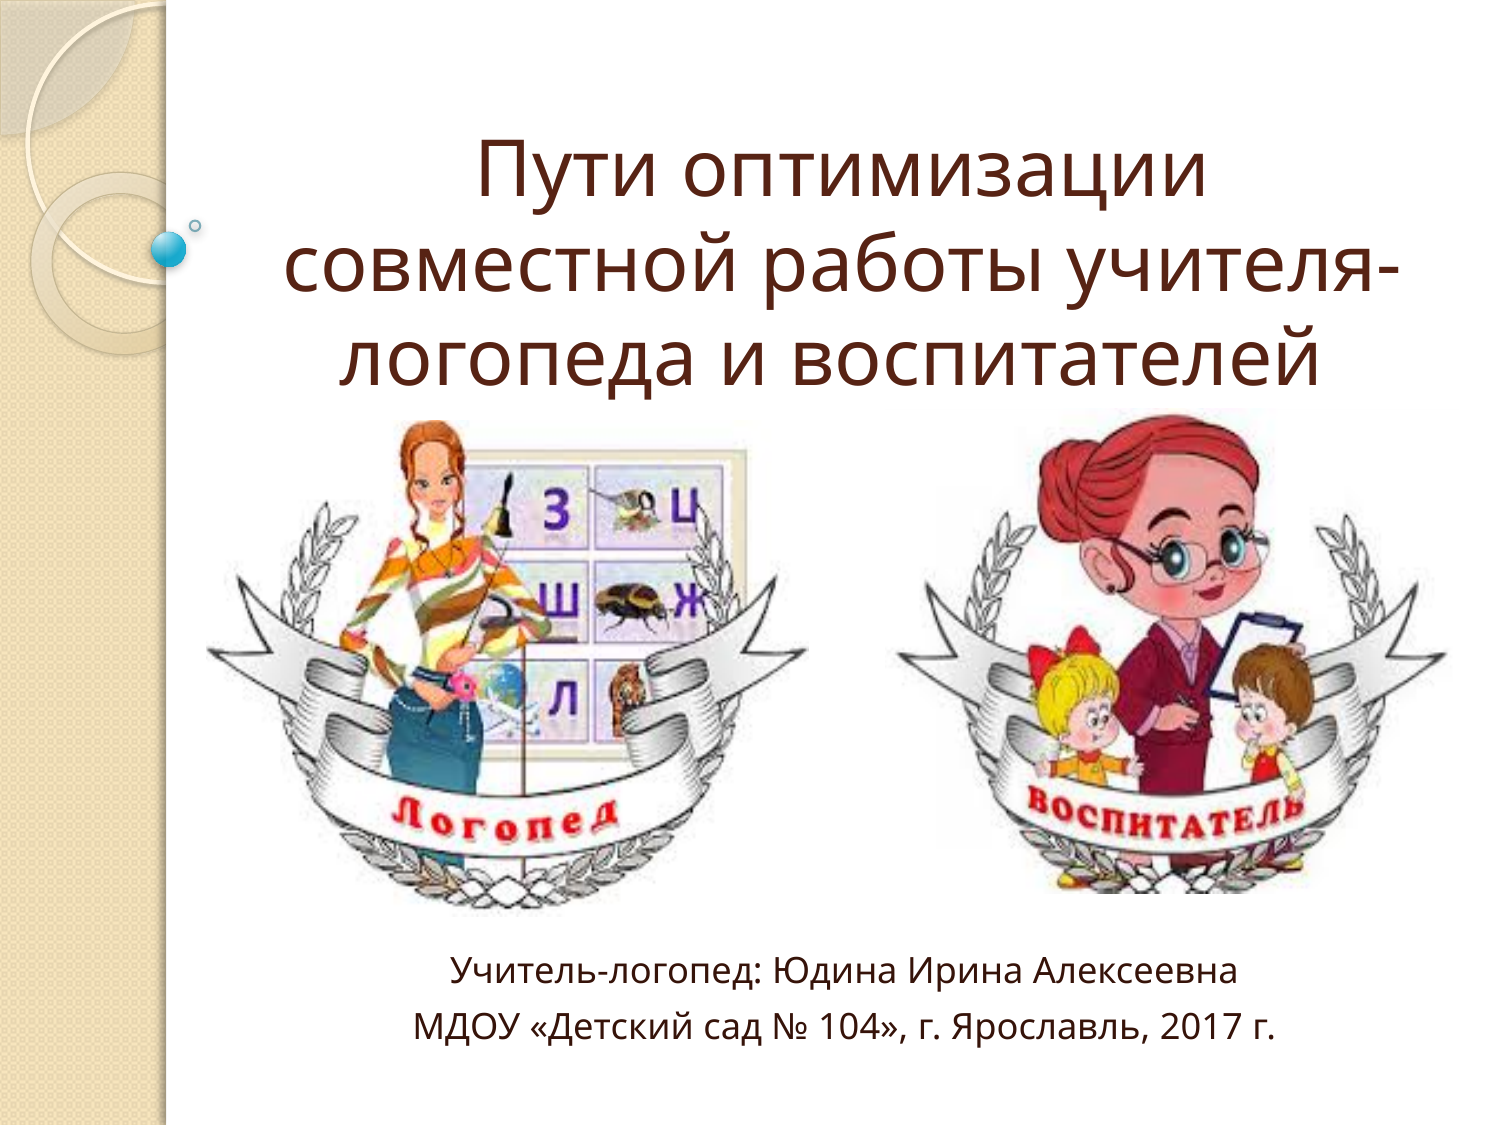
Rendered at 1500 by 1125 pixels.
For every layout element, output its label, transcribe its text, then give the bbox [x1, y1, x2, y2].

subtitle Учитель-логопед: Юдина Ирина Алексеевна МДОУ «Детский сад № 104», г. Ярославль, 2017 г. [234, 420, 1450, 1059]
picture [885, 408, 1459, 894]
picture [206, 420, 810, 918]
title Пути оптимизации совместной работы учителя-логопеда и воспитателей [234, 59, 1450, 409]
